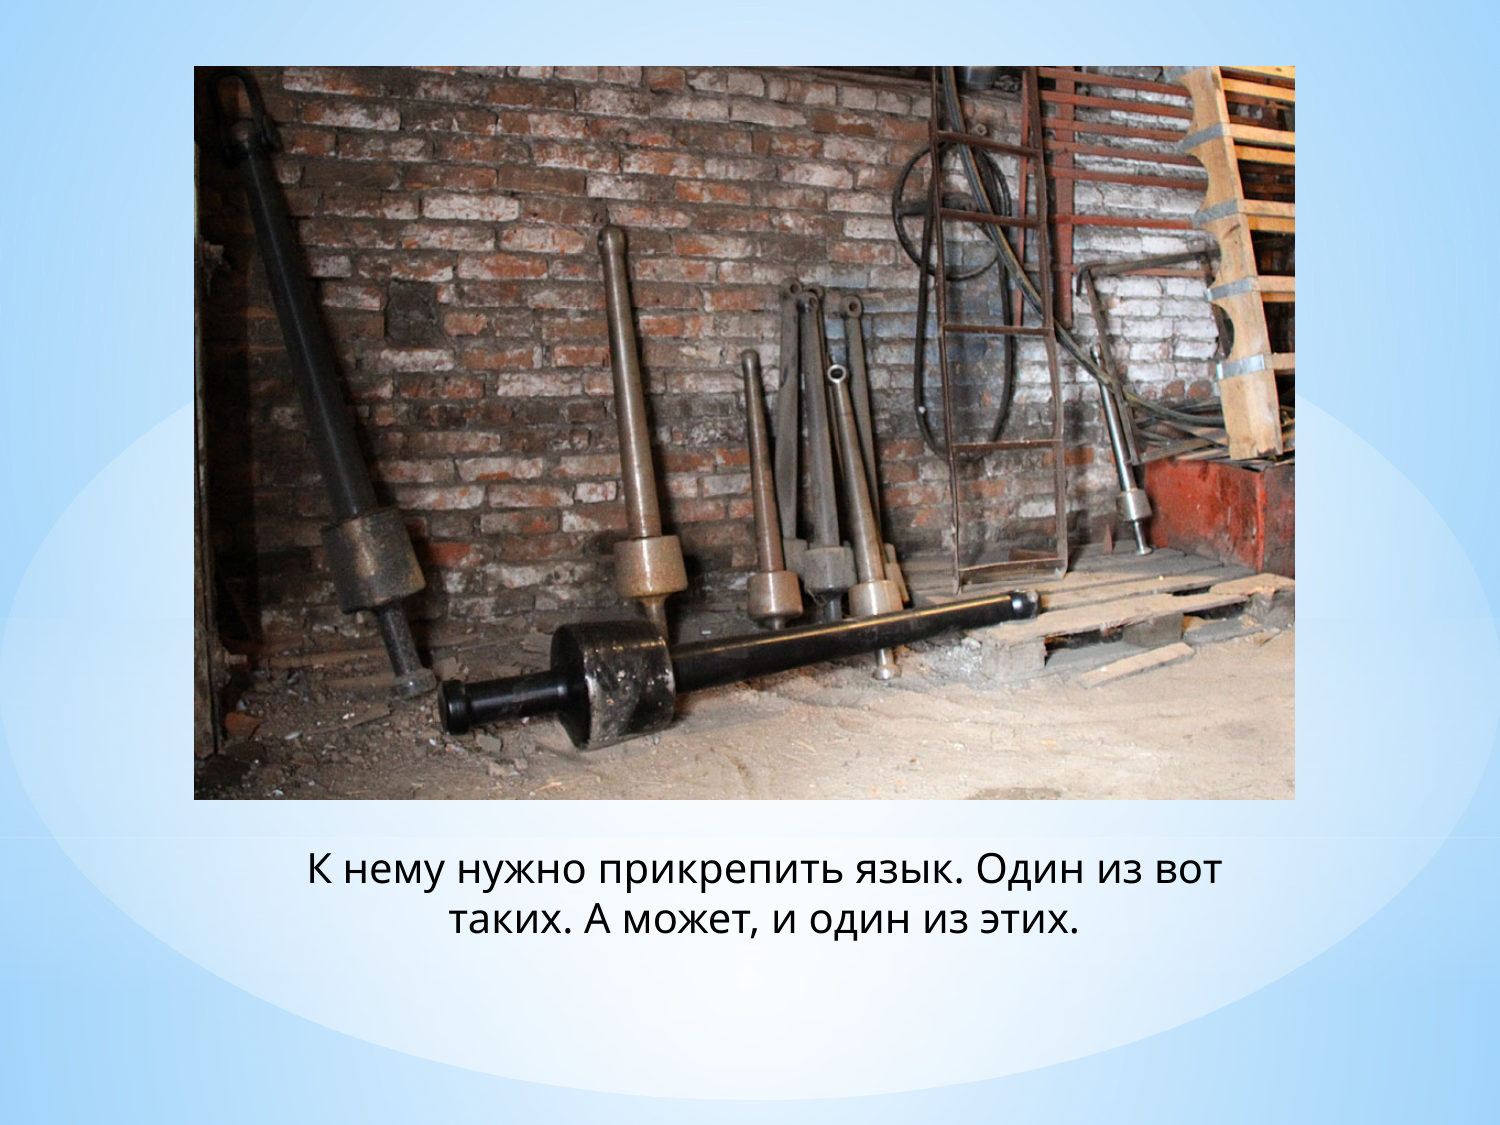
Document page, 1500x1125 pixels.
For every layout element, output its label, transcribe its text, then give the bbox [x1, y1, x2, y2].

title К нему нужно прикрепить язык. Один из вот таких. А может, и один из этих. [230, 834, 1299, 1022]
picture [194, 66, 1296, 801]
